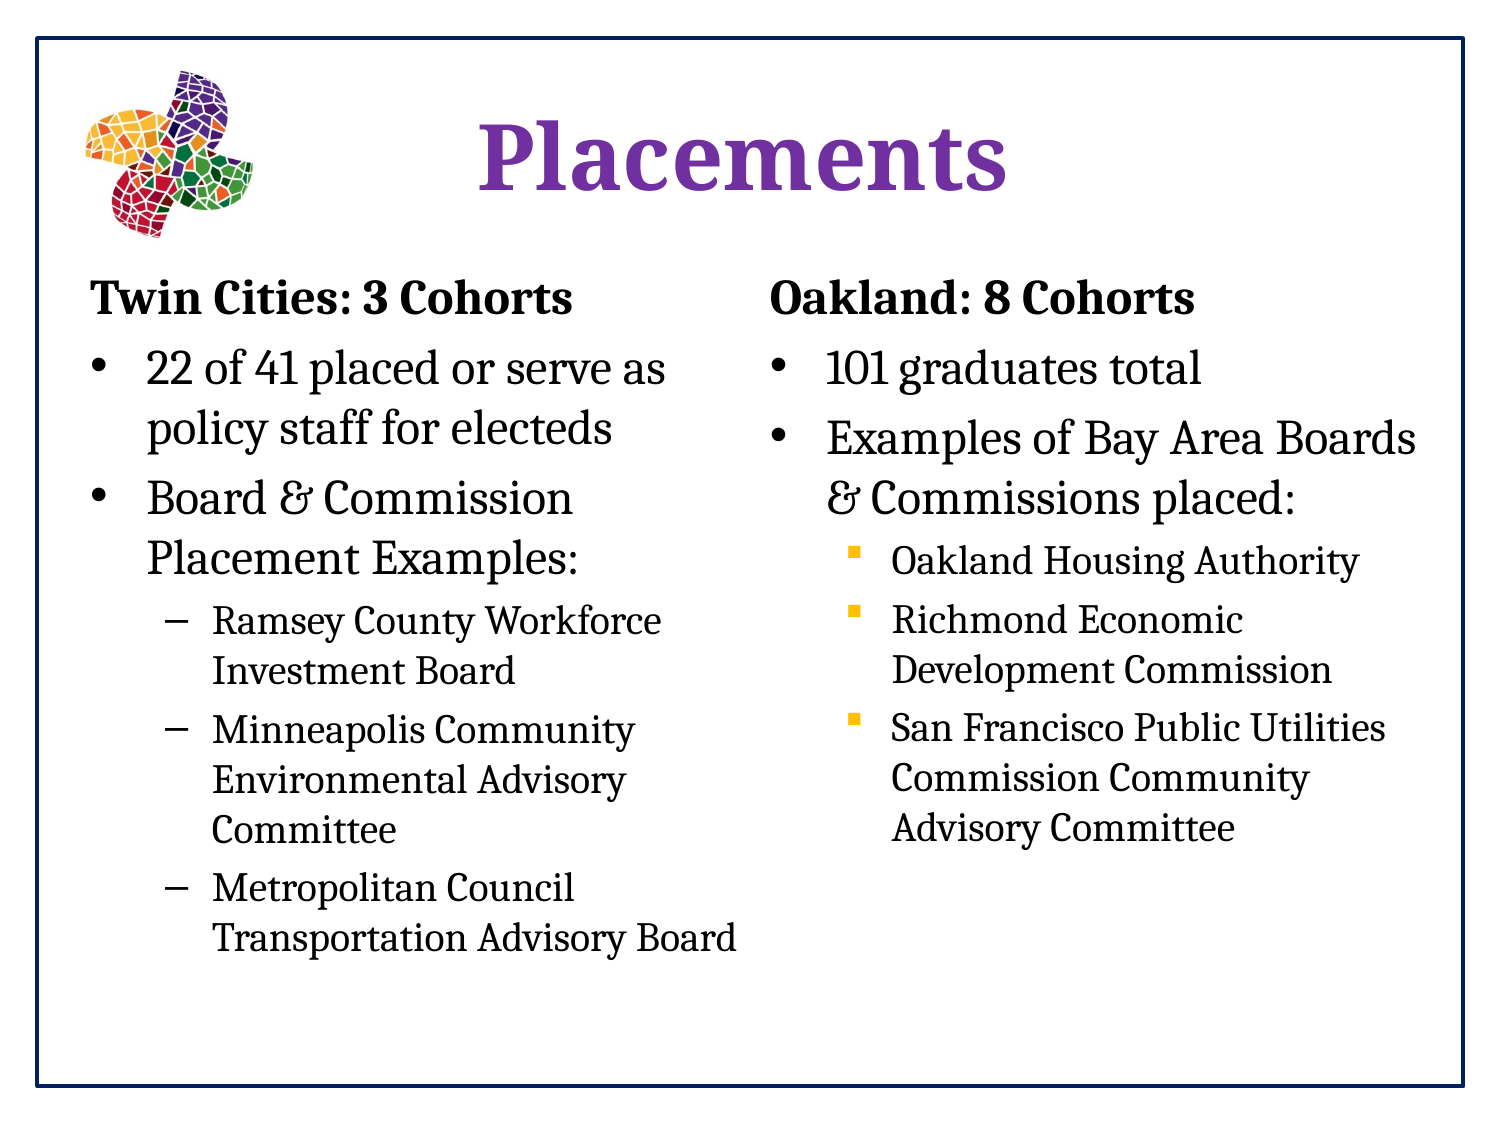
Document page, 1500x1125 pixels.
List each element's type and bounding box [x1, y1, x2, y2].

picture [35, 36, 1465, 1089]
